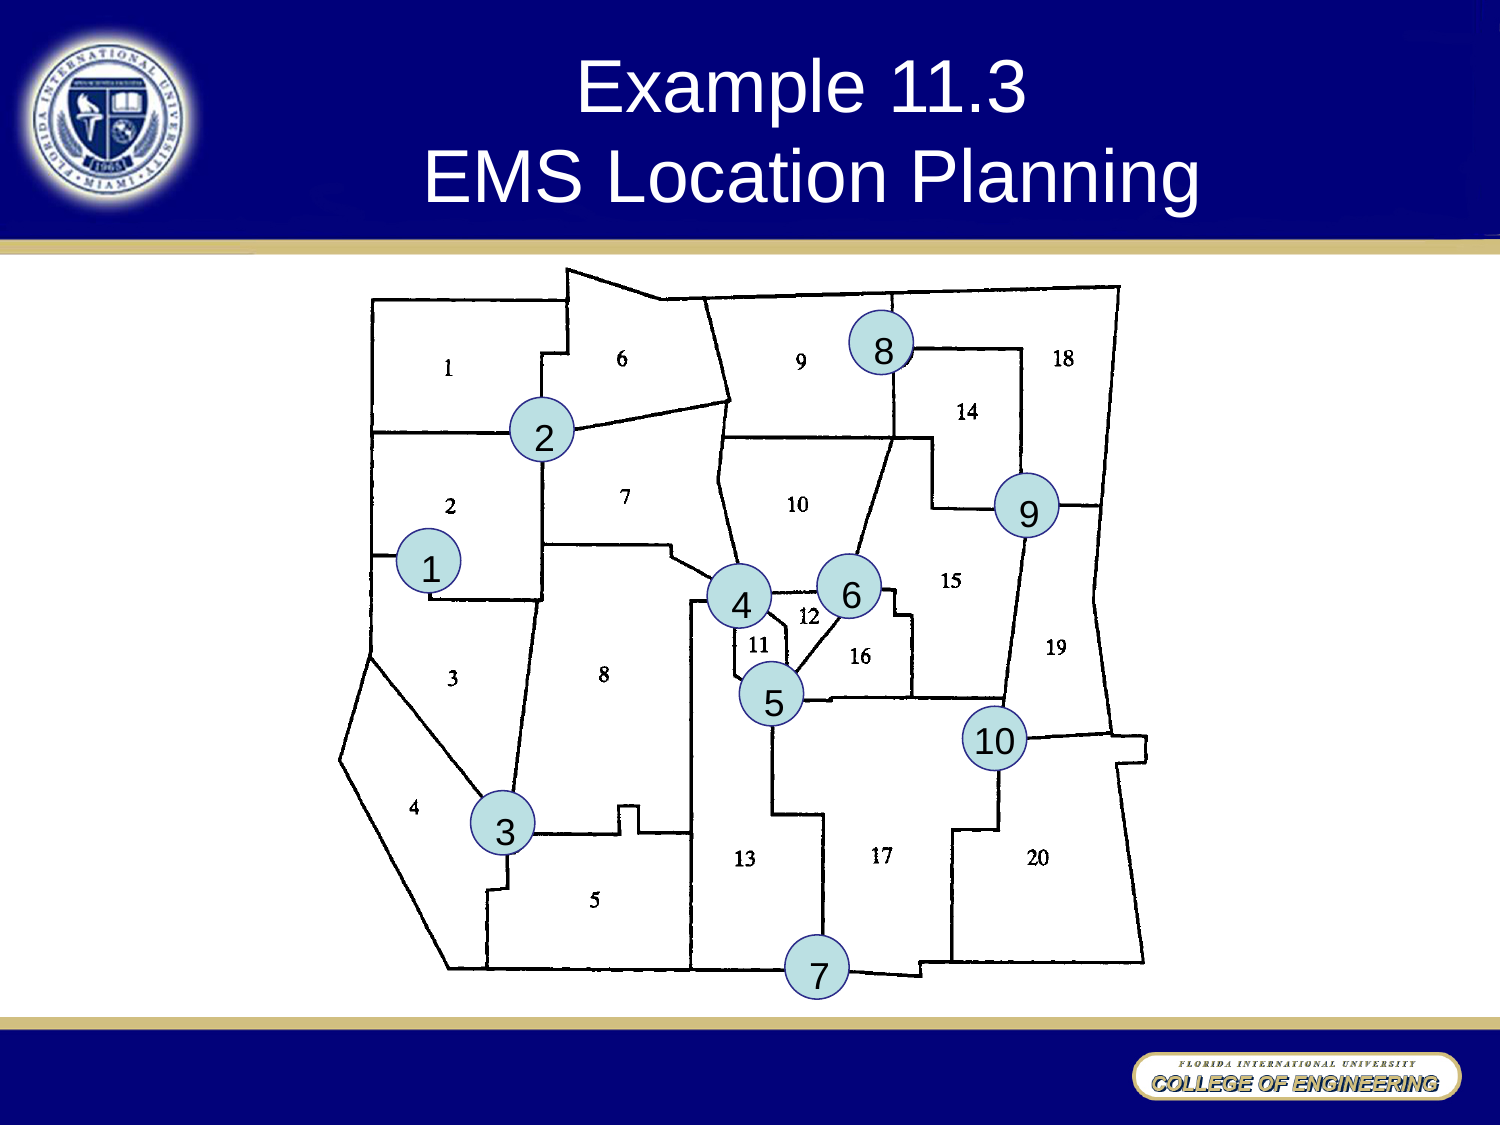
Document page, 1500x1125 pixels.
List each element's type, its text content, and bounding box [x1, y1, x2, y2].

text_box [321, 256, 1185, 1000]
picture [0, 0, 1500, 1125]
title Example 11.3 EMS Location Planning [199, 44, 1426, 212]
